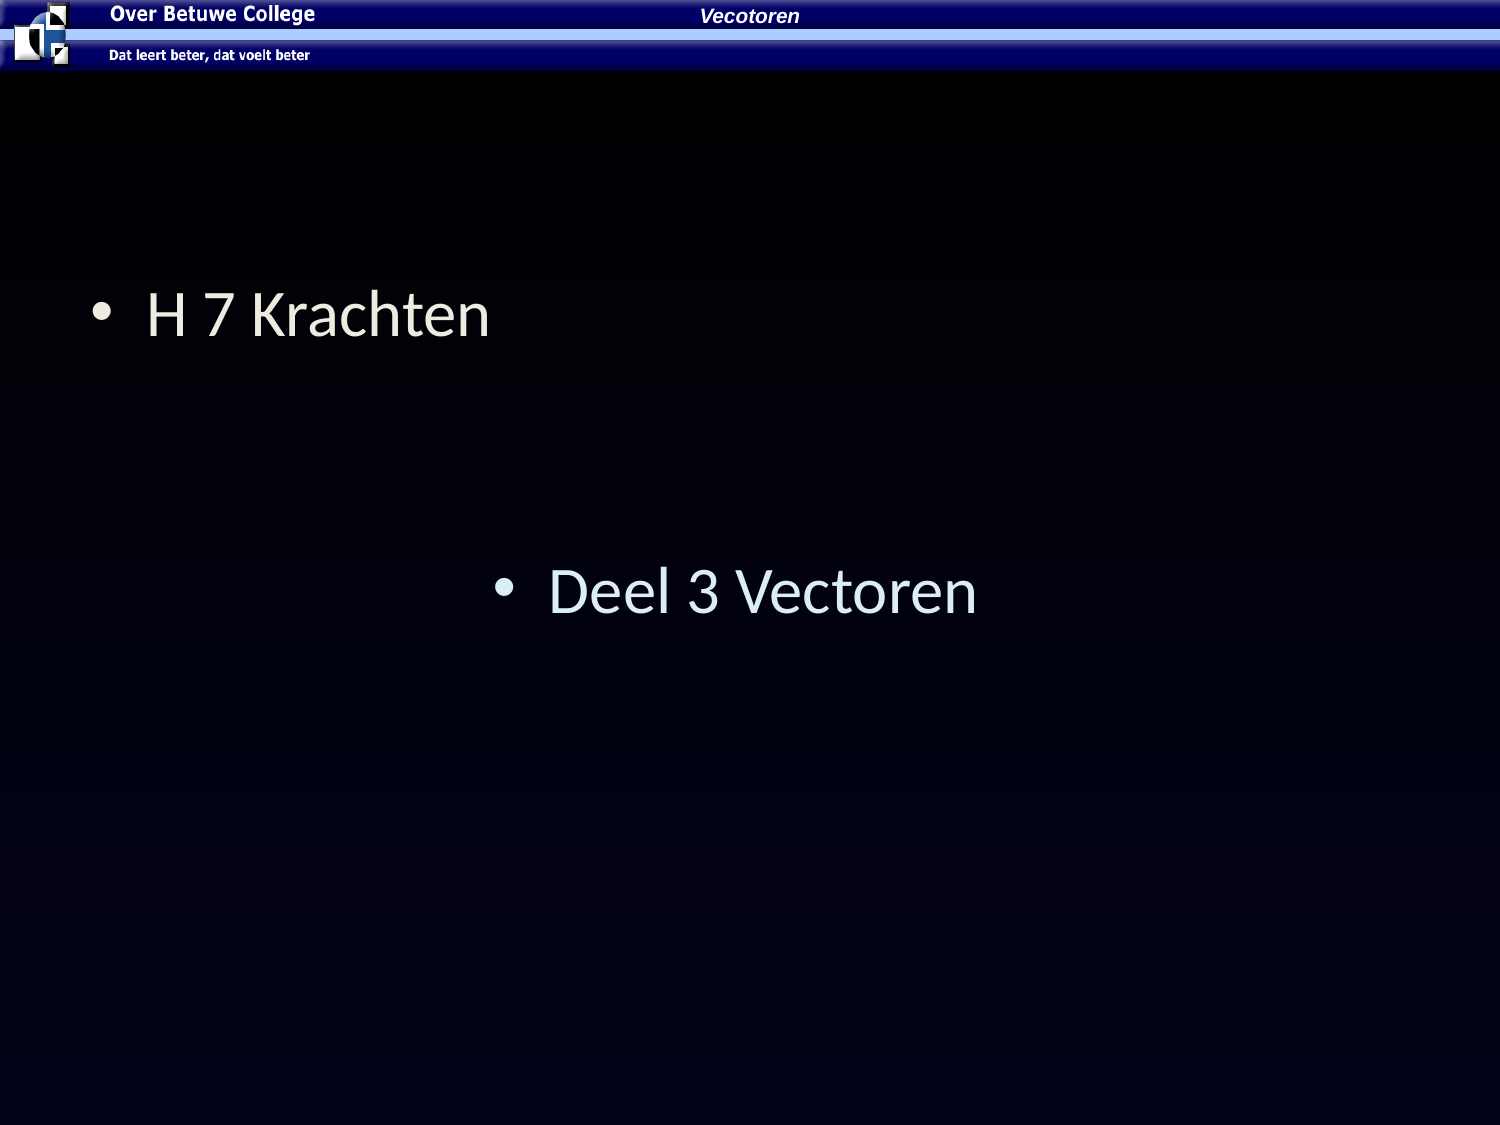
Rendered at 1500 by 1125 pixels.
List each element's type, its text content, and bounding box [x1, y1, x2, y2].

text_box Deel 3 Vectoren [210, 538, 1261, 827]
list H 7 Krachten [75, 262, 1425, 1005]
picture [0, 0, 1500, 71]
